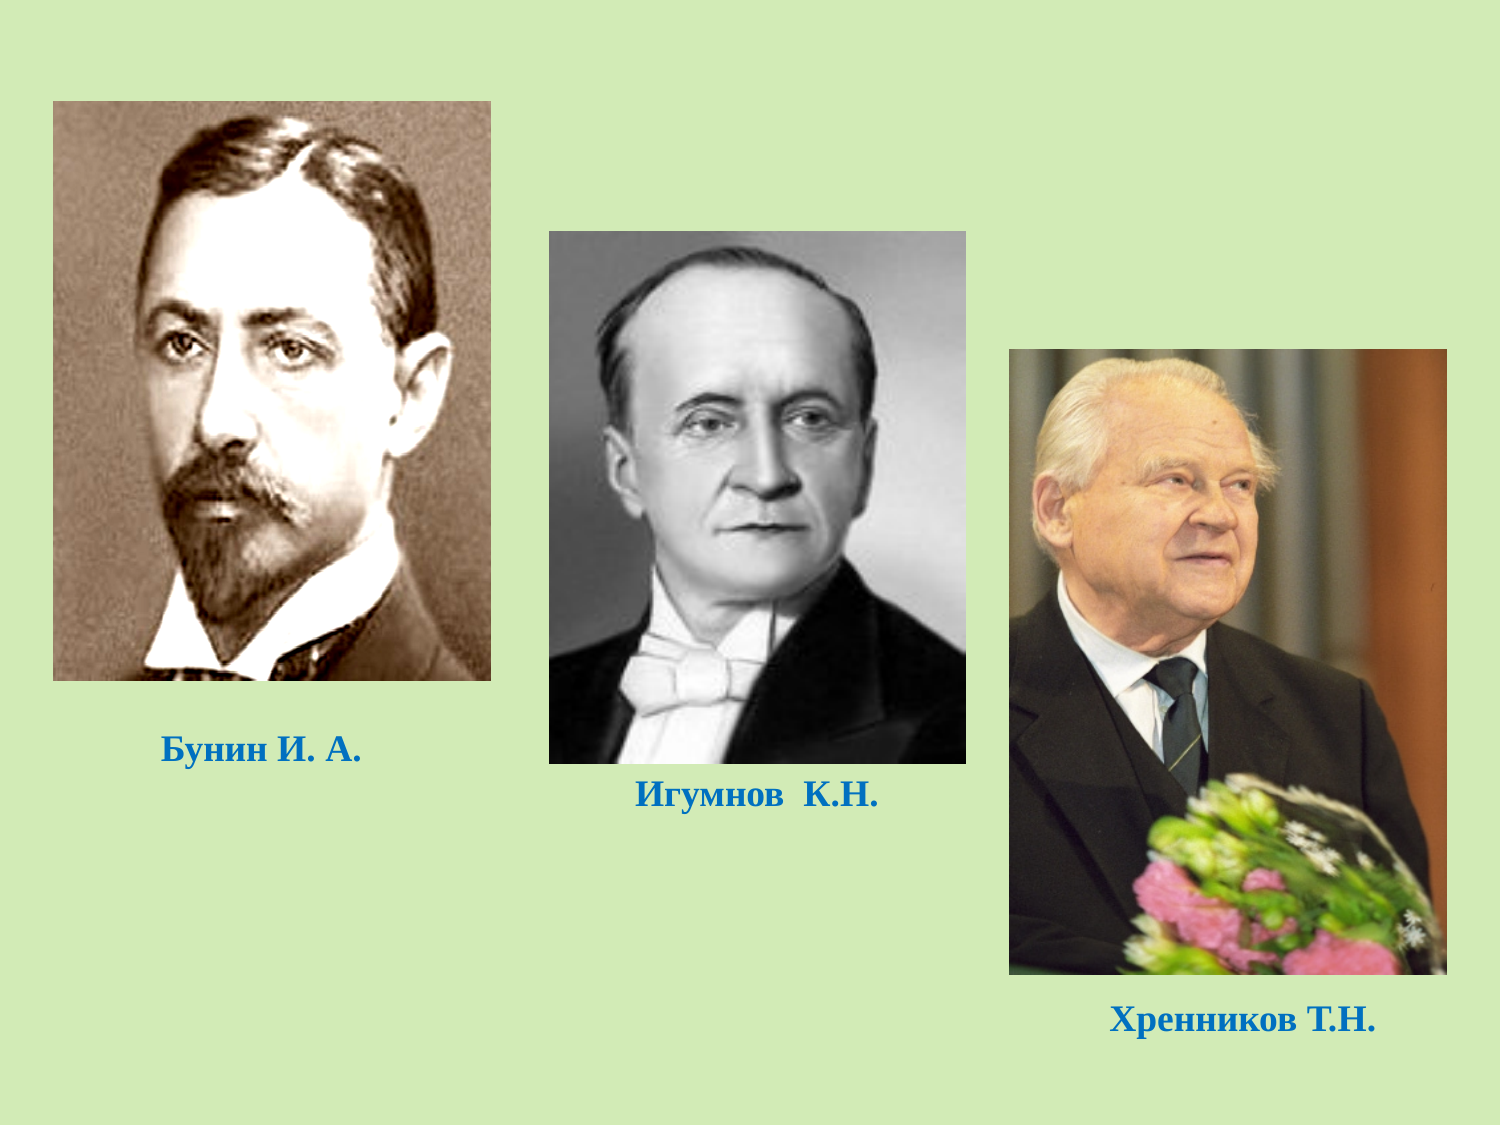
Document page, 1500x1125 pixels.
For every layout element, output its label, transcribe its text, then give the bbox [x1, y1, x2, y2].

title Бунин И. А. Игумнов К.Н. Хренников Т.Н. [41, 668, 1471, 1094]
picture [52, 101, 491, 681]
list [548, 231, 966, 764]
picture [1009, 349, 1447, 975]
